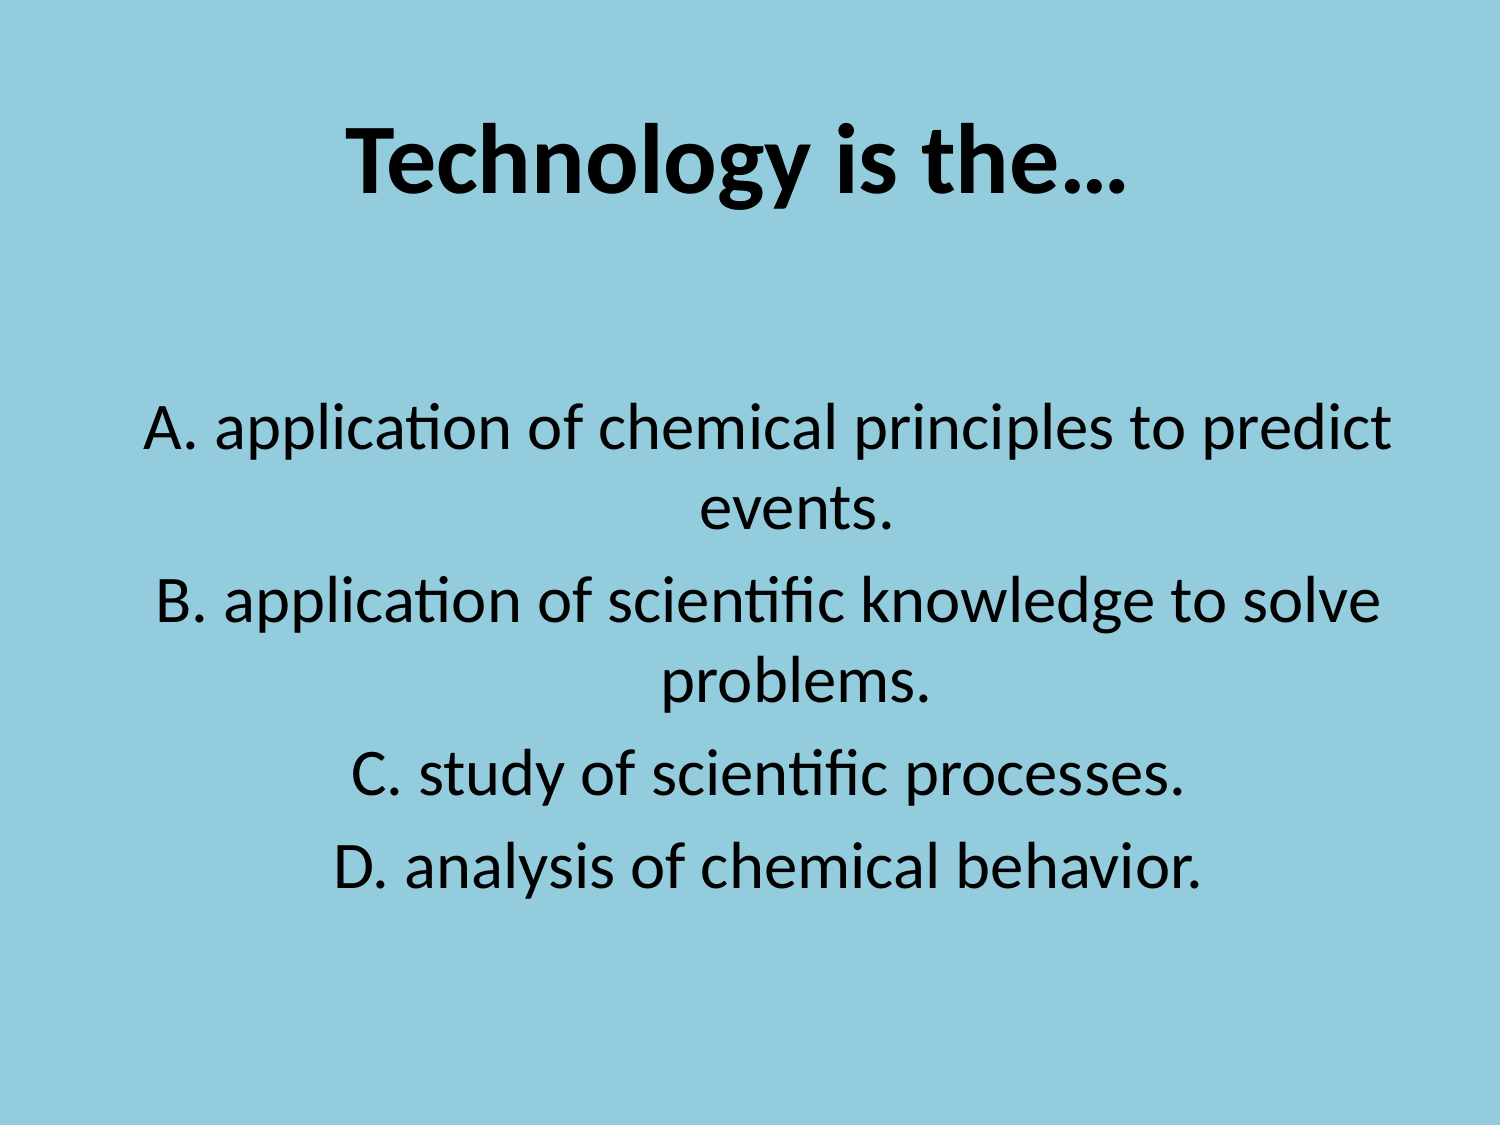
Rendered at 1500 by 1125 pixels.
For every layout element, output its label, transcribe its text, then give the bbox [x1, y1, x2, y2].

list A. application of chemical principles to predict events. B. application of scientific knowledge to solve problems. C. study of scientific processes. D. analysis of chemical behavior. [37, 375, 1500, 1005]
title Technology is the… [75, 45, 1425, 263]
